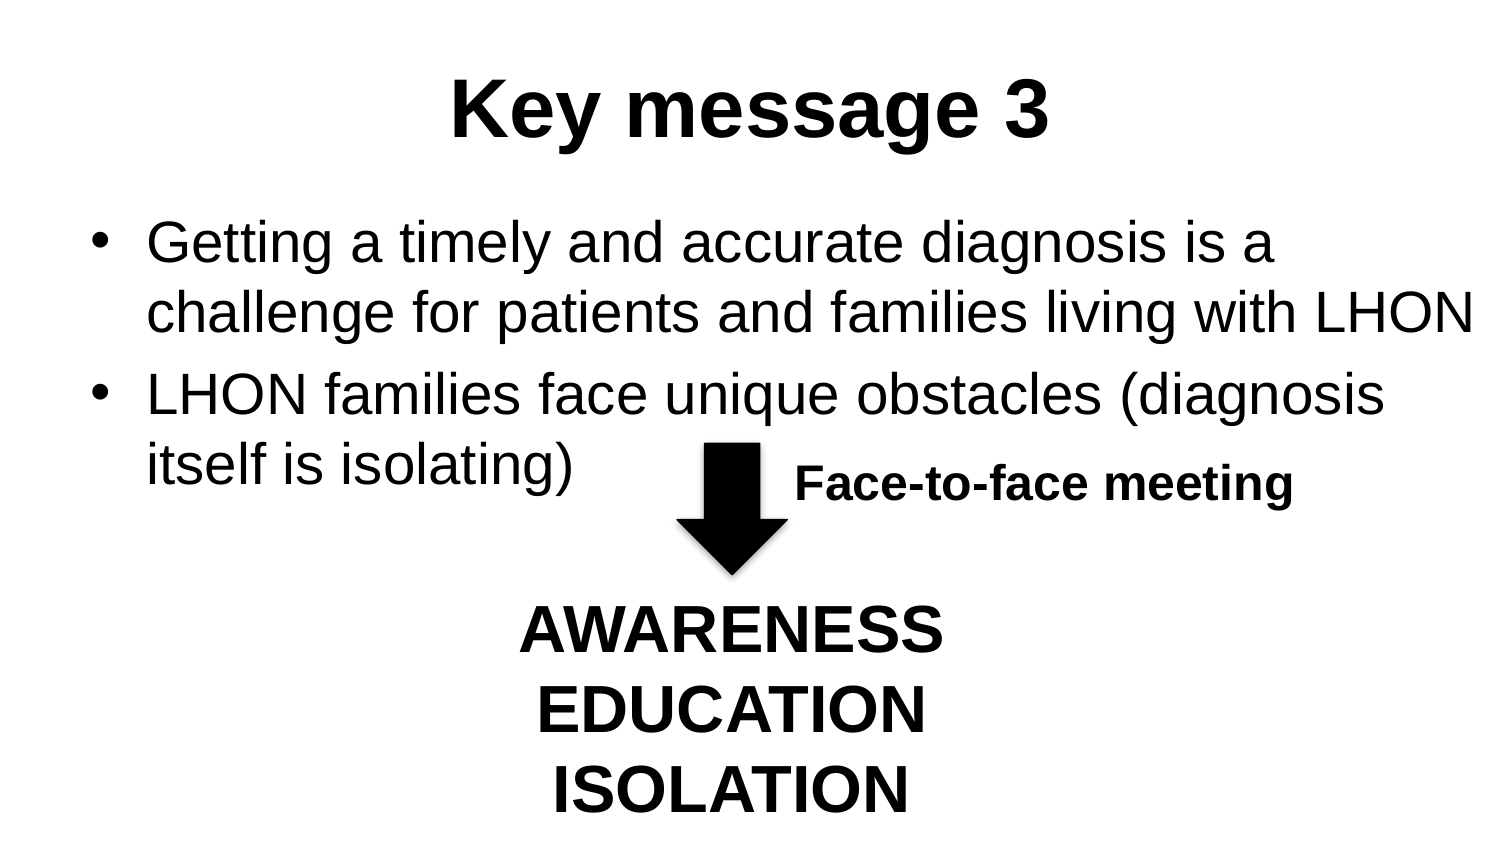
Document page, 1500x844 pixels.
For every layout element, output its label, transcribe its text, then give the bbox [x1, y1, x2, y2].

text_box Face-to-face meeting [780, 443, 1325, 519]
list Getting a timely and accurate diagnosis is a challenge for patients and families living with LHON LHON families face unique obstacles (diagnosis itself is isolating) [75, 196, 1500, 460]
text_box [676, 442, 788, 576]
title Key message 3 [75, 33, 1425, 175]
text_box AWARENESS EDUCATION ISOLATION [503, 578, 961, 833]
